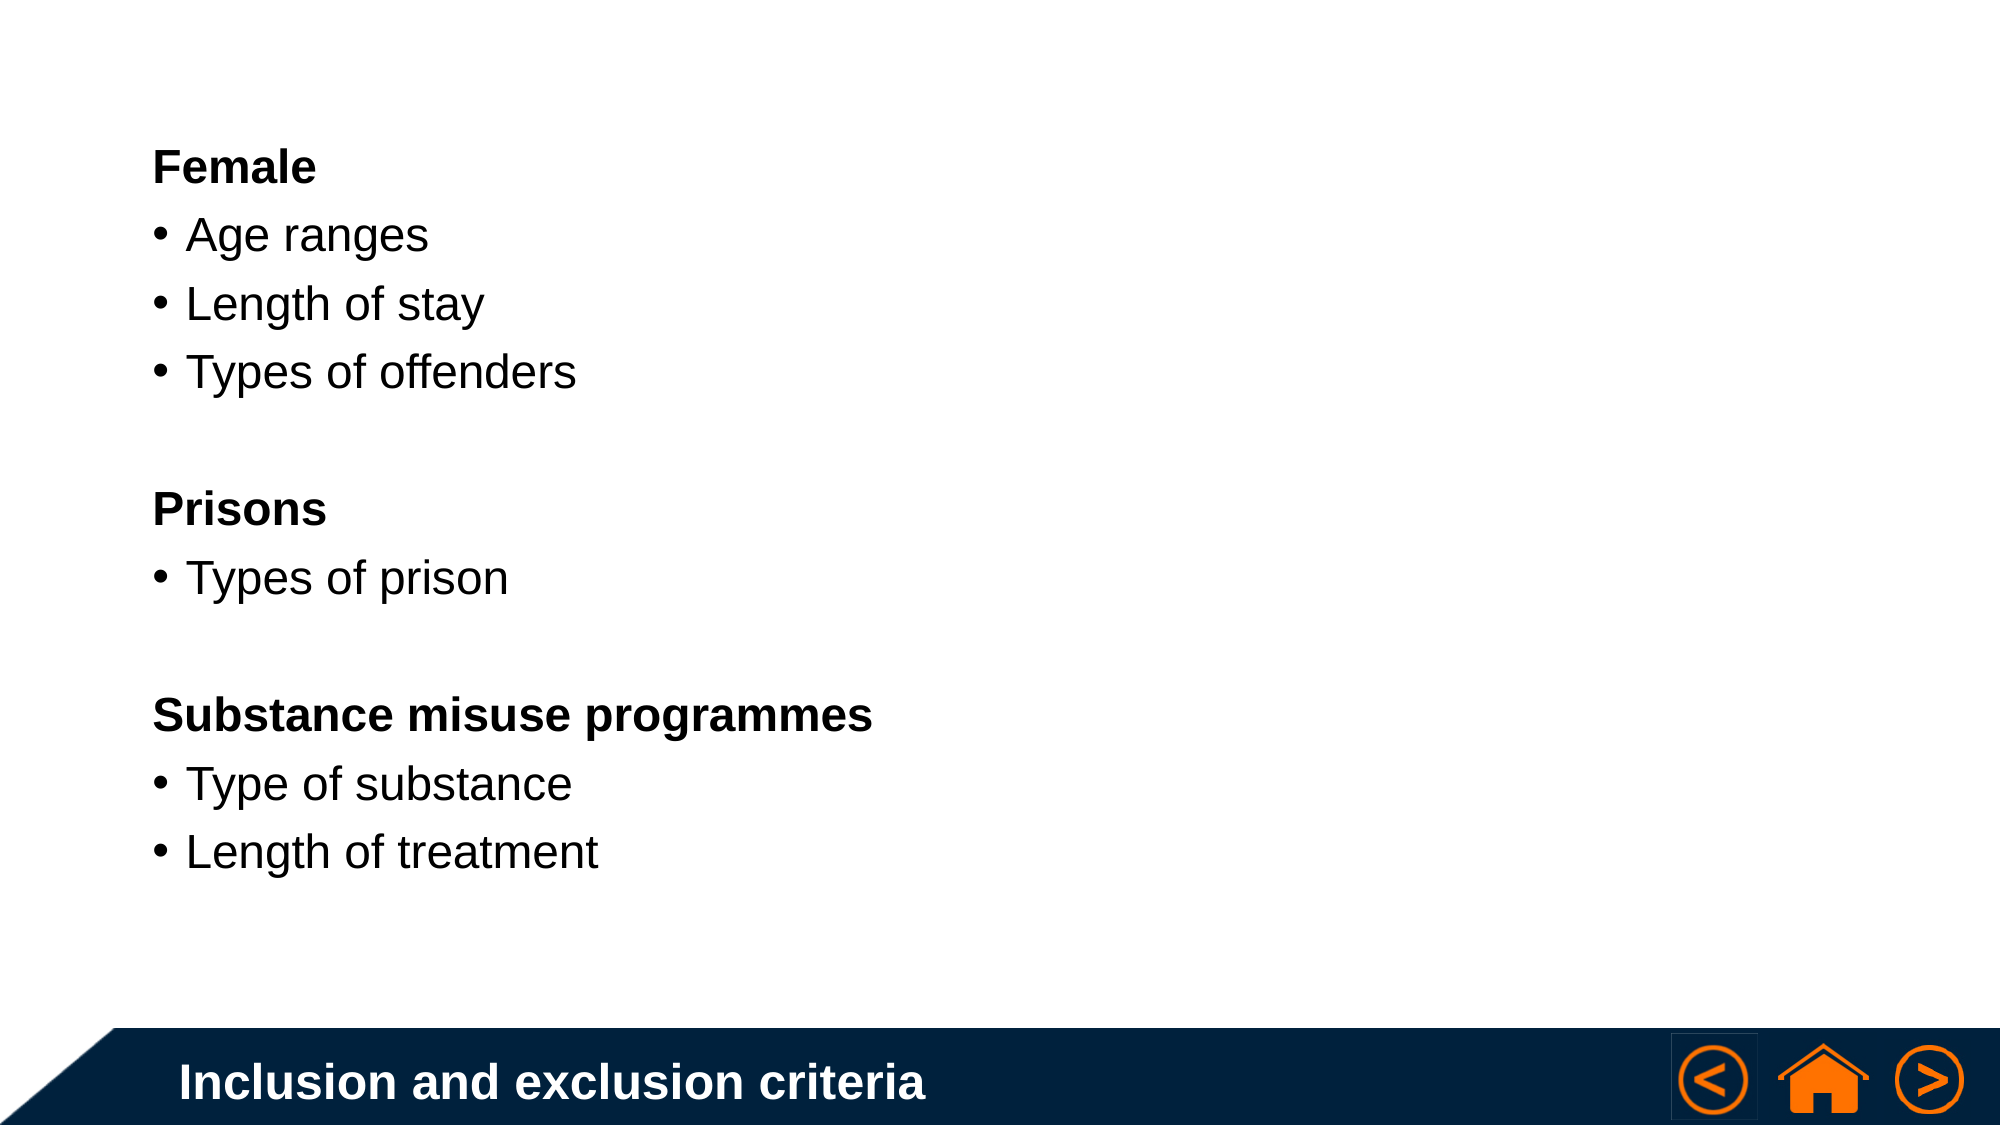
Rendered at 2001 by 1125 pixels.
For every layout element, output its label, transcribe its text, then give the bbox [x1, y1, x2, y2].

picture [0, 1028, 2000, 1125]
list Female Age ranges Length of stay Types of offenders Prisons Types of prison Substance misuse programmes Type of substance Length of treatment [137, 134, 1863, 889]
